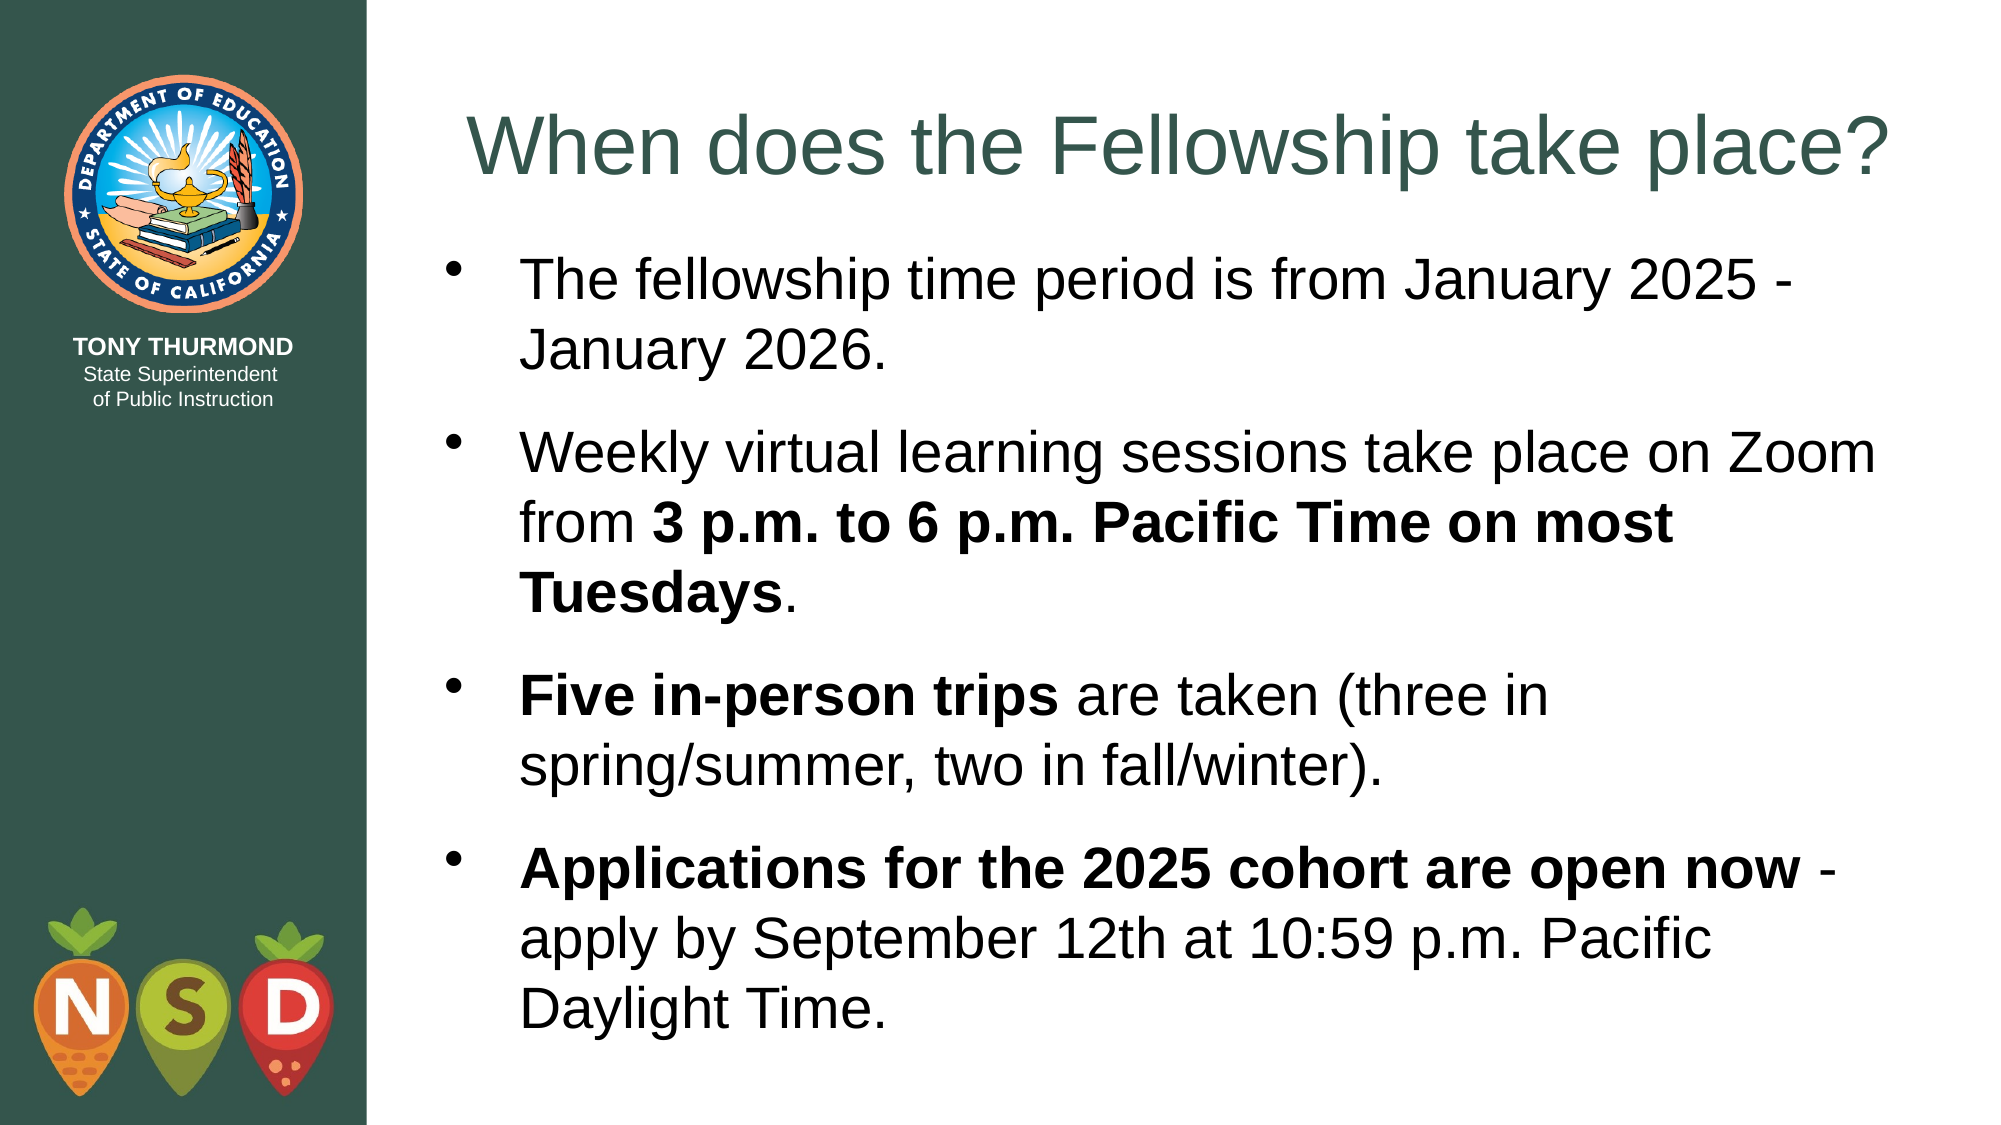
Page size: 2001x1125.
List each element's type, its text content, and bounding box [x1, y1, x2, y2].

list The fellowship time period is from January 2025 - January 2026. Weekly virtual learning sessions take place on Zoom from 3 p.m. to 6 p.m. Pacific Time on most Tuesdays. Five in-person trips are taken (three in spring/summer, two in fall/winter). Applications for the 2025 cohort are open now - apply by September 12th at 10:59 p.m. Pacific Daylight Time. [404, 233, 1930, 892]
title When does the Fellowship take place? [429, 47, 1930, 233]
picture [64, 74, 303, 313]
picture [13, 892, 354, 1108]
